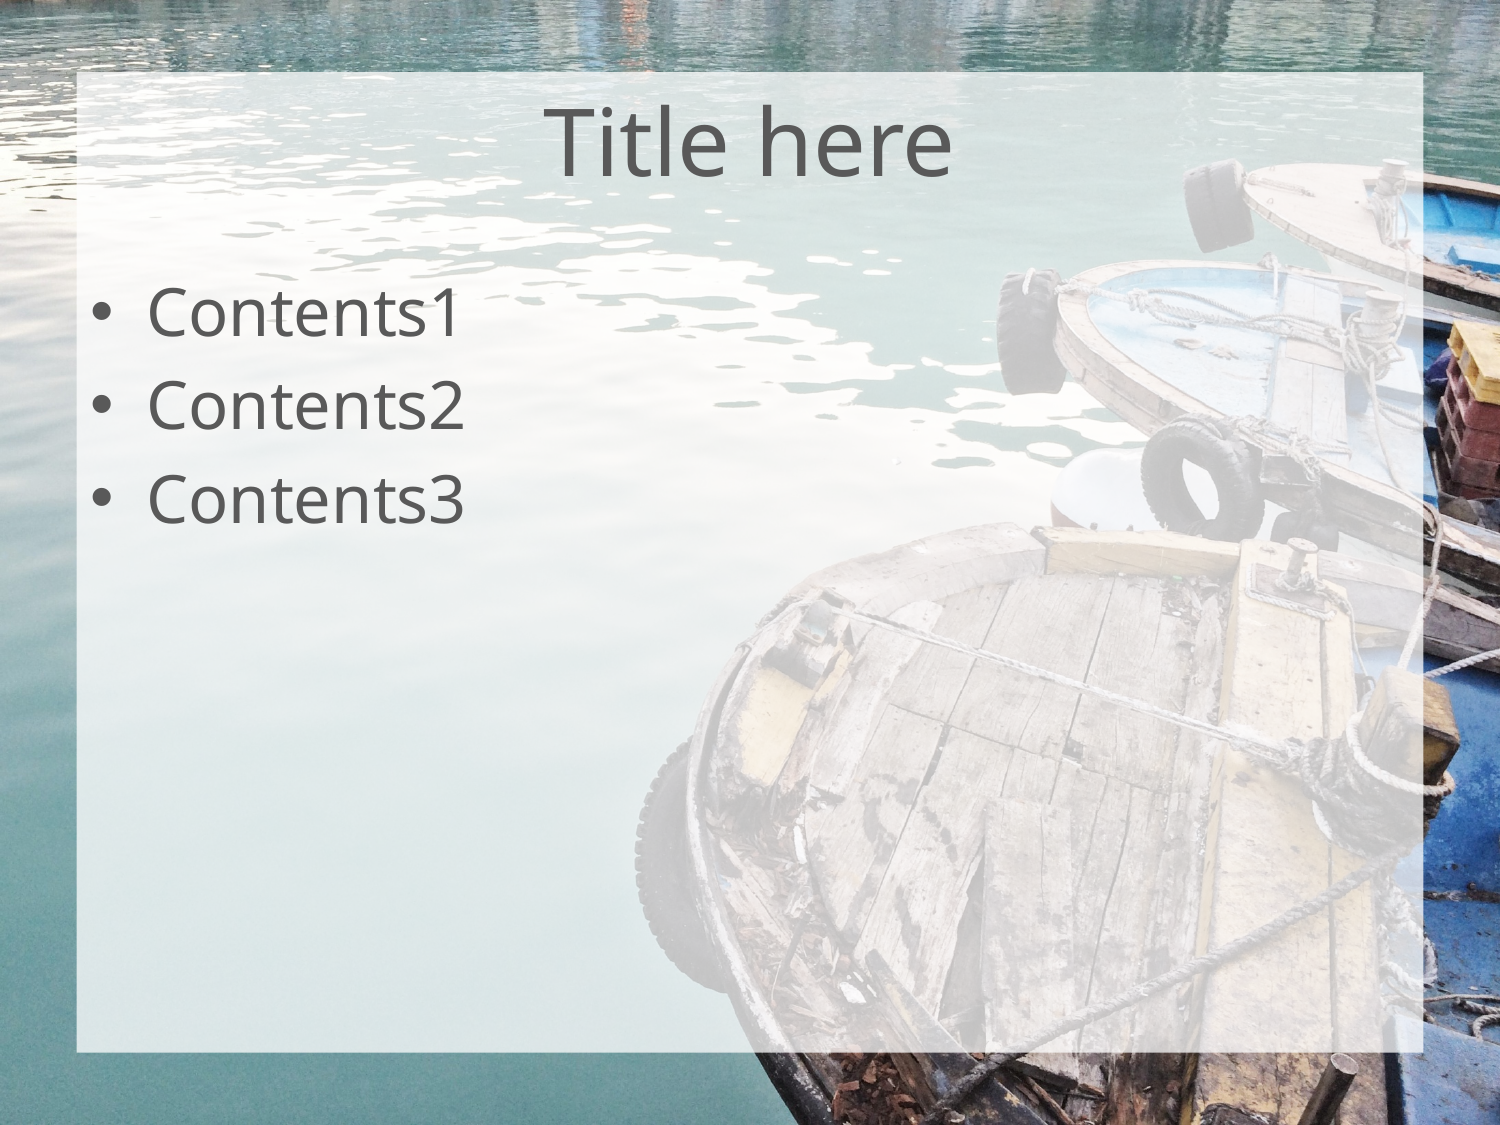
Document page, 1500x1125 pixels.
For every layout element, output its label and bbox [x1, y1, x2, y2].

text_box [0, 0, 1500, 1125]
